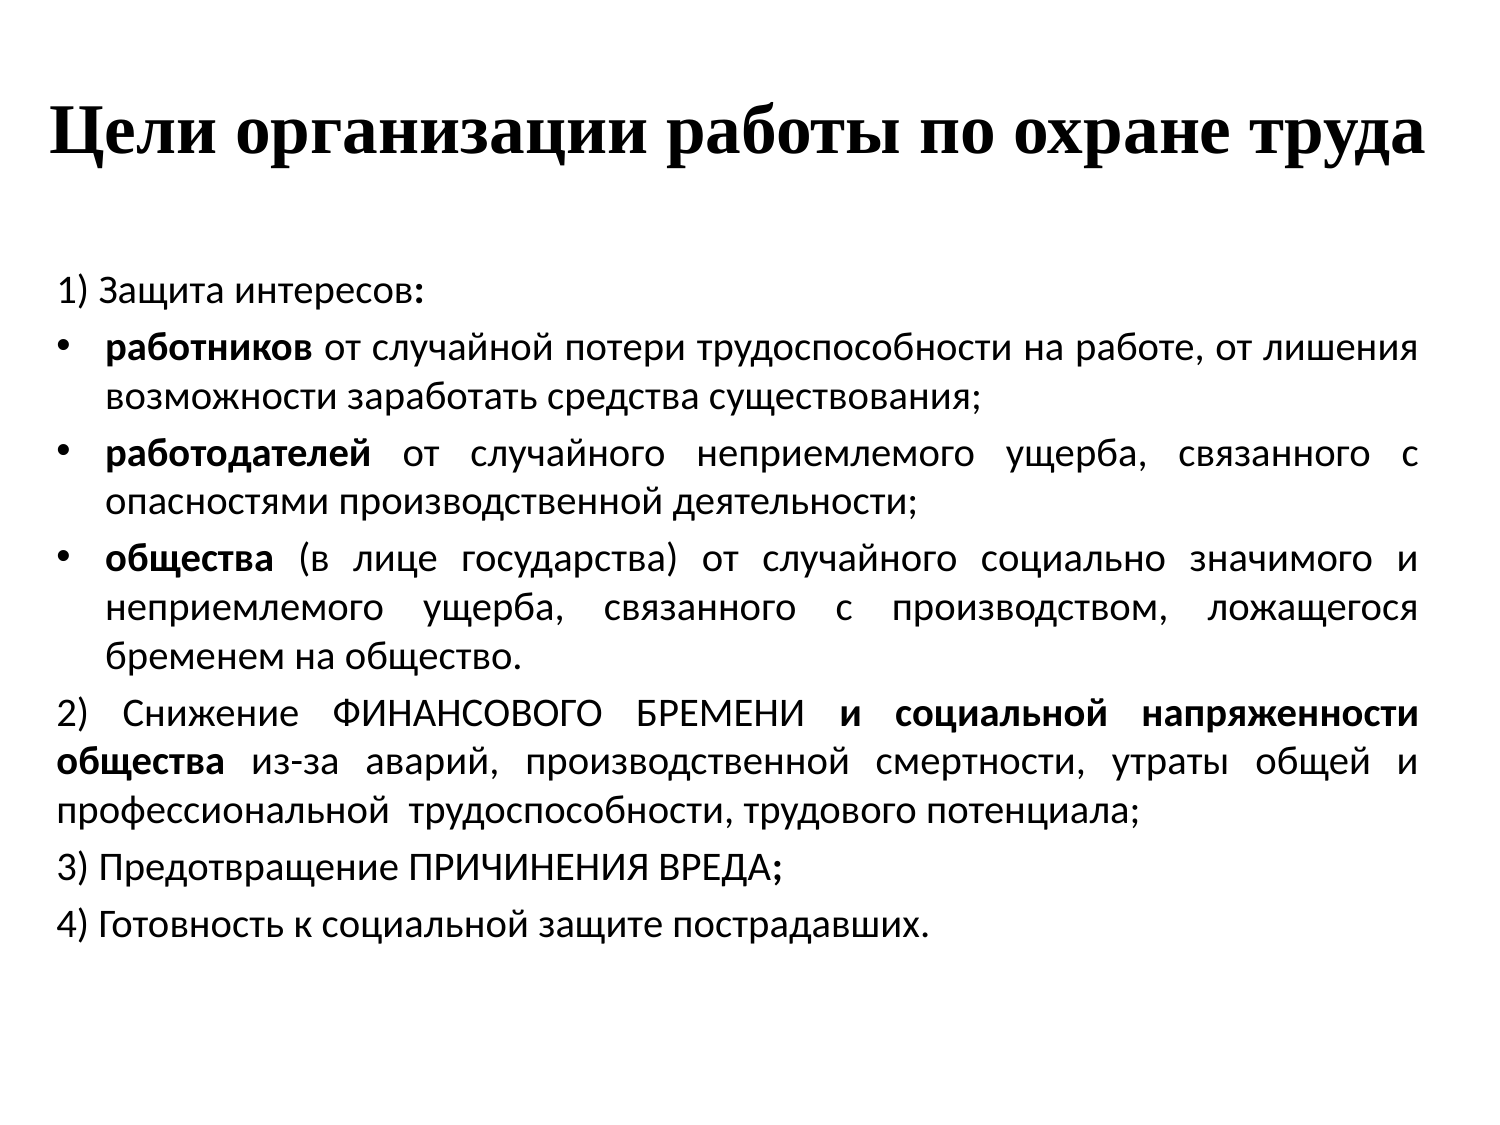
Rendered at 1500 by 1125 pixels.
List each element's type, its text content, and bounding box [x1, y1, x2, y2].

list 1) Защита интересов: работников от случайной потери трудоспособности на работе, от лишения возможности заработать средства существования; работодателей от случайного неприемлемого ущерба, связанного с опасностями производственной деятельности; общества (в лице государства) от случайного социально значимого и неприемлемого ущерба, связанного с производством, ложащегося бременем на общество. 2) Снижение ФИНАНСОВОГО БРЕМЕНИ и социальной напряженности общества из-за аварий, производственной смертности, утраты общей и профессиональной трудоспособности, трудового потенциала; 3) Предотвращение ПРИЧИНЕНИЯ ВРЕДА; 4) Готовность к социальной защите пострадавших. [41, 255, 1436, 965]
title Цели организации работы по охране труда [29, 30, 1447, 219]
